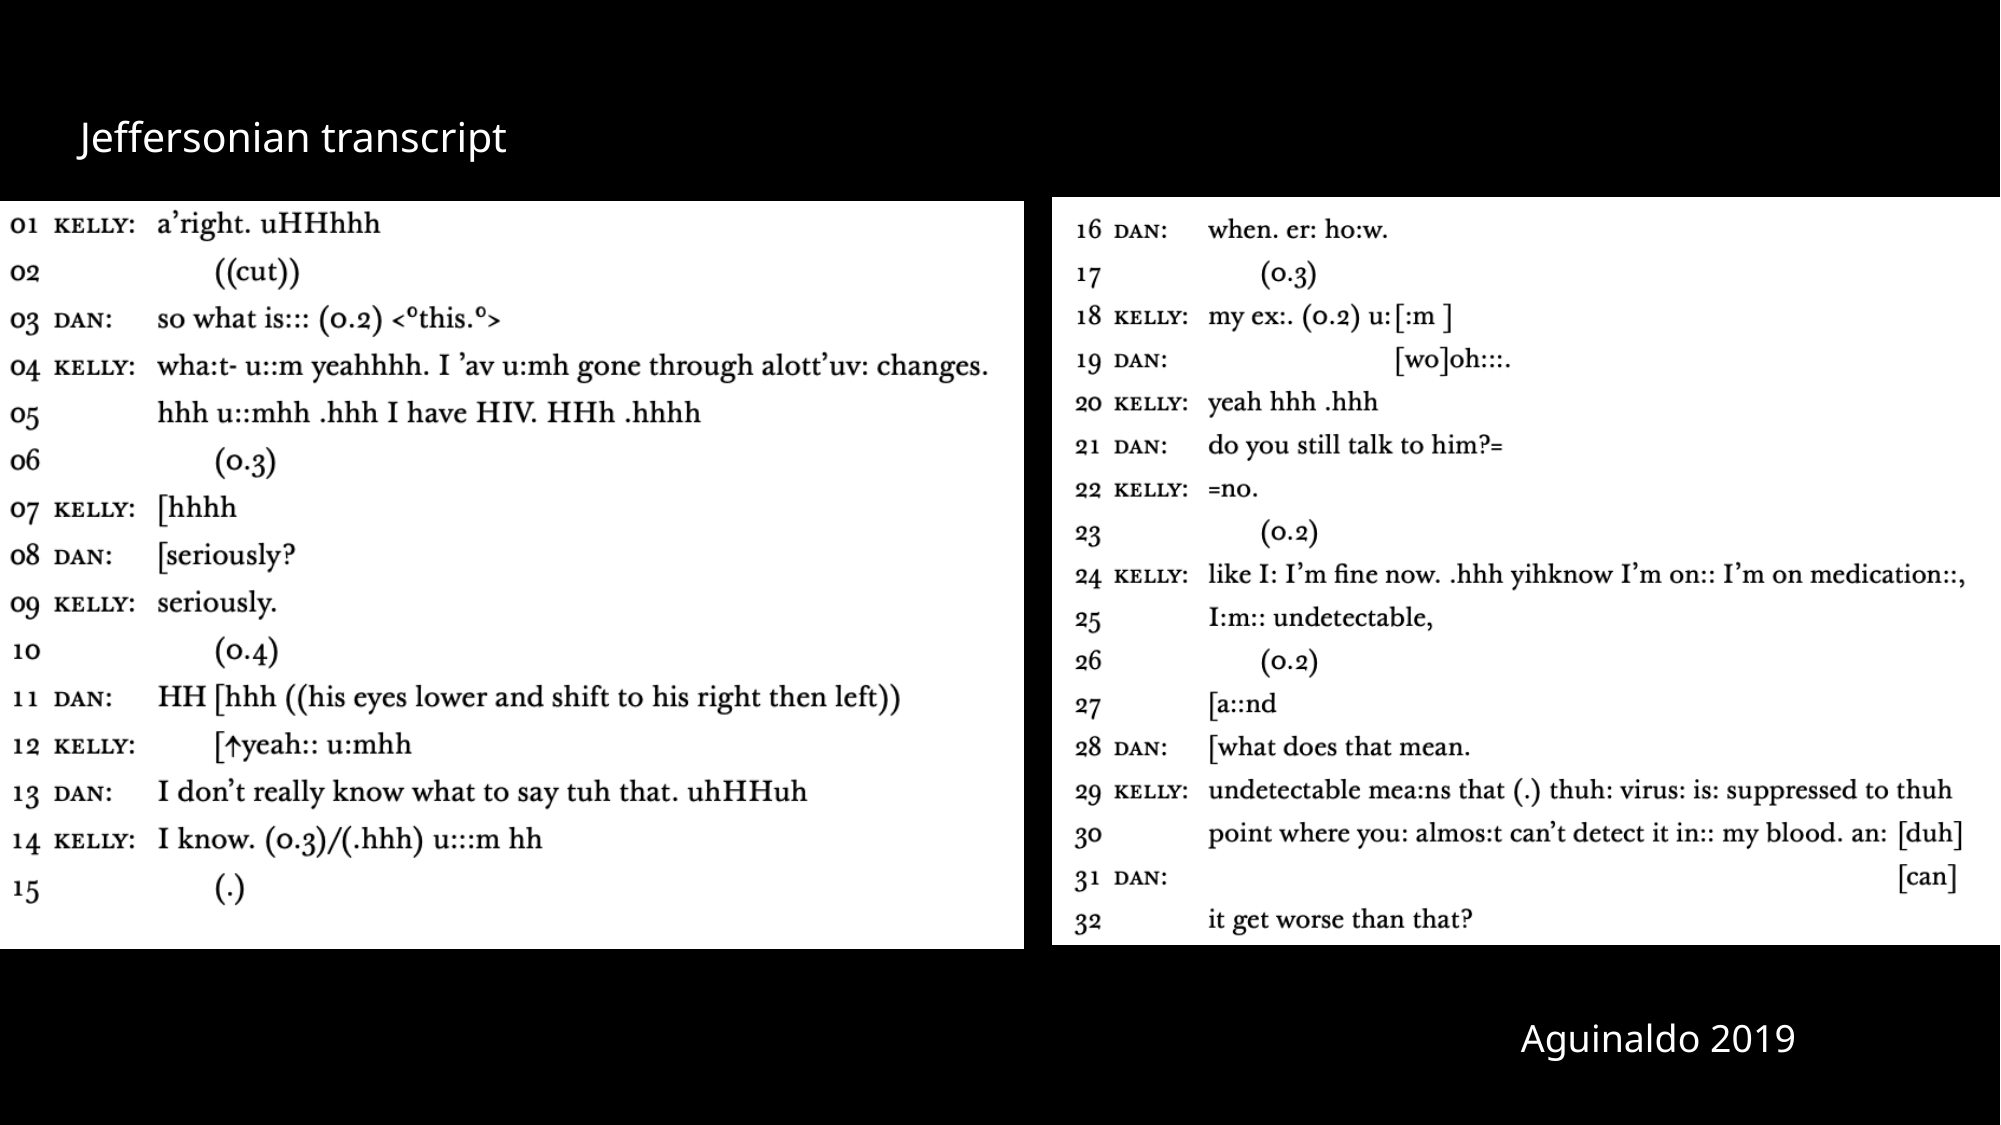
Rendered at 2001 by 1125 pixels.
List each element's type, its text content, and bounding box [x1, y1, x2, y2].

text_box Aguinaldo 2019 [1506, 1007, 1845, 1067]
picture [1052, 197, 2000, 946]
text_box Jeffersonian transcript [64, 109, 602, 198]
picture [0, 201, 1025, 950]
